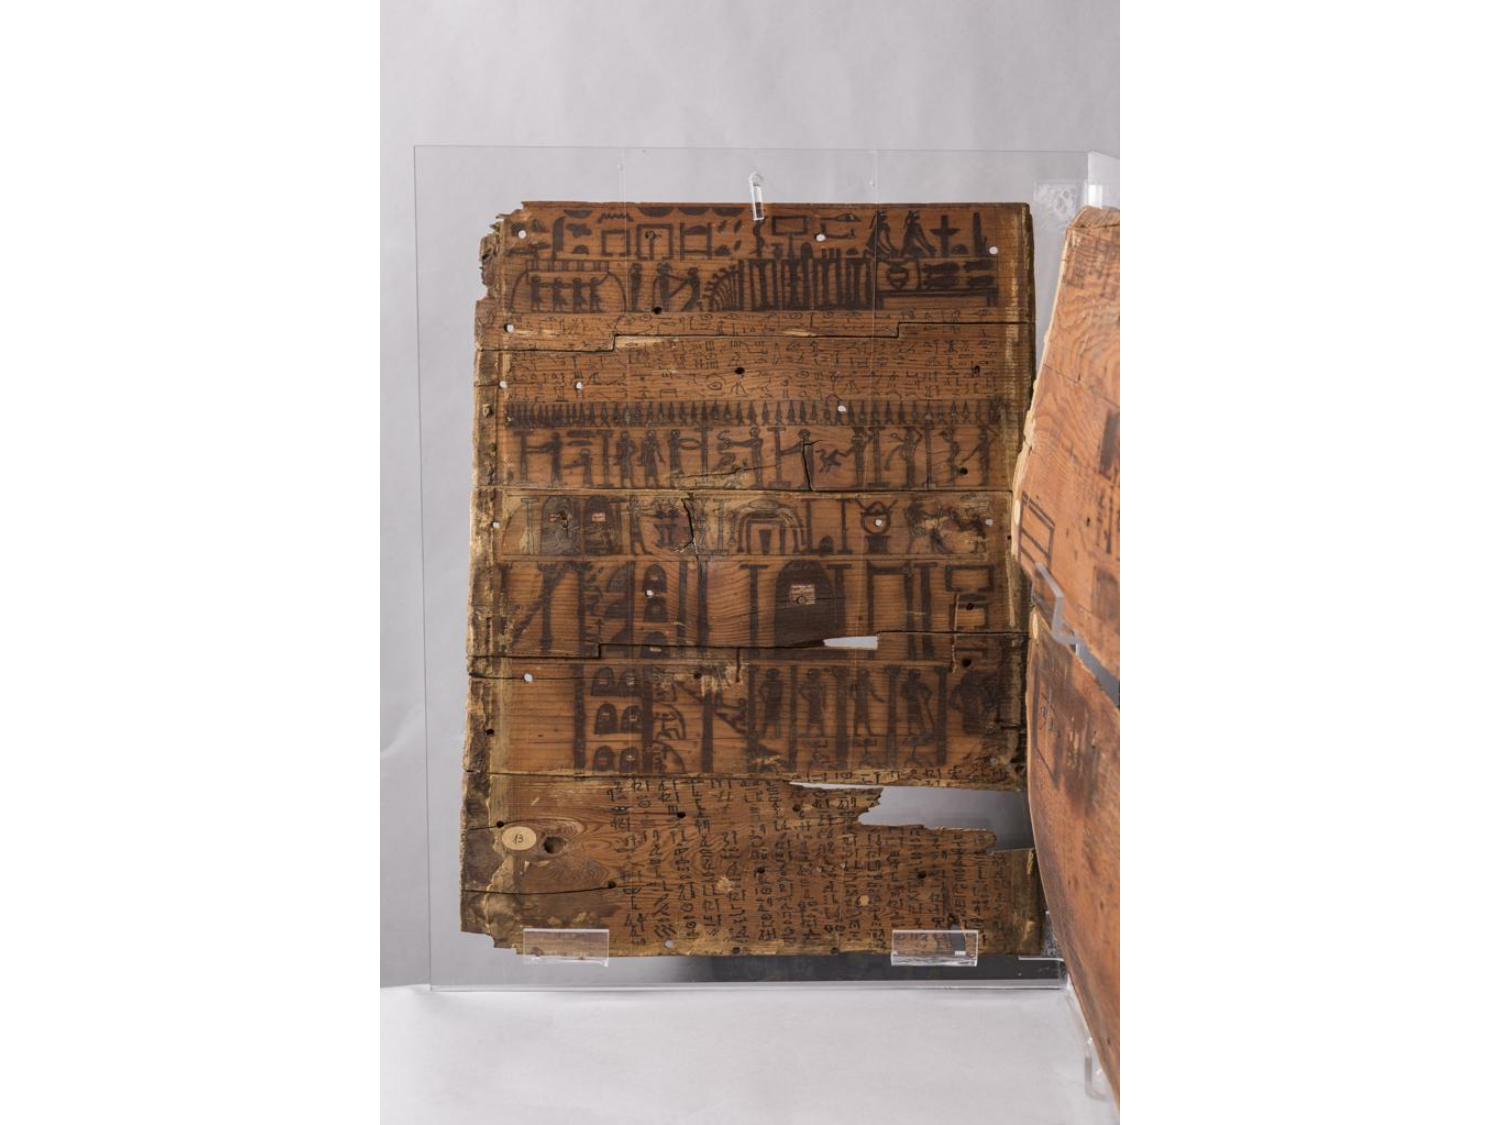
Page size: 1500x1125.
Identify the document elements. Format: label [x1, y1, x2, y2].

picture [380, 0, 1120, 1125]
